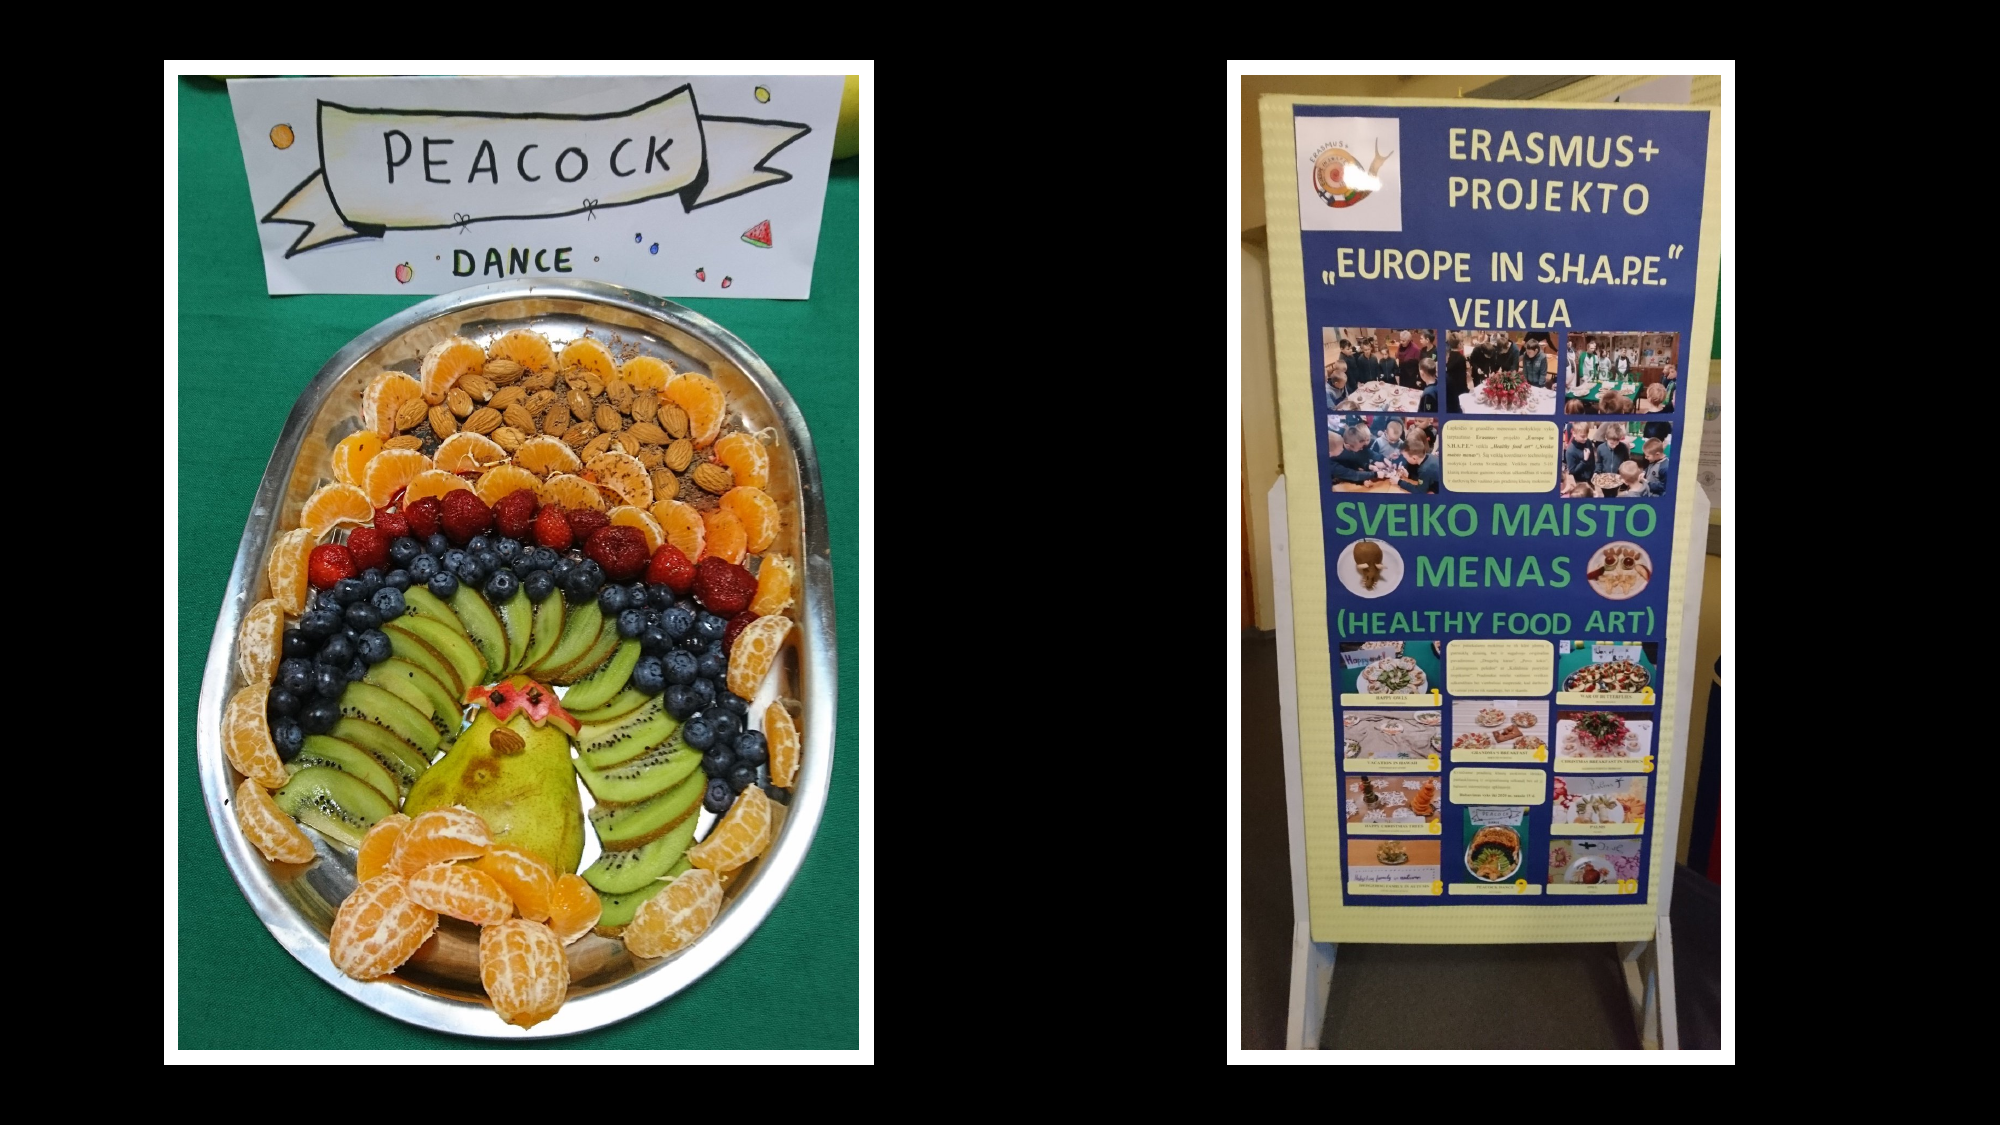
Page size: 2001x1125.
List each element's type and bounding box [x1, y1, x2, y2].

picture [178, 74, 860, 1050]
picture [1241, 74, 1721, 1050]
